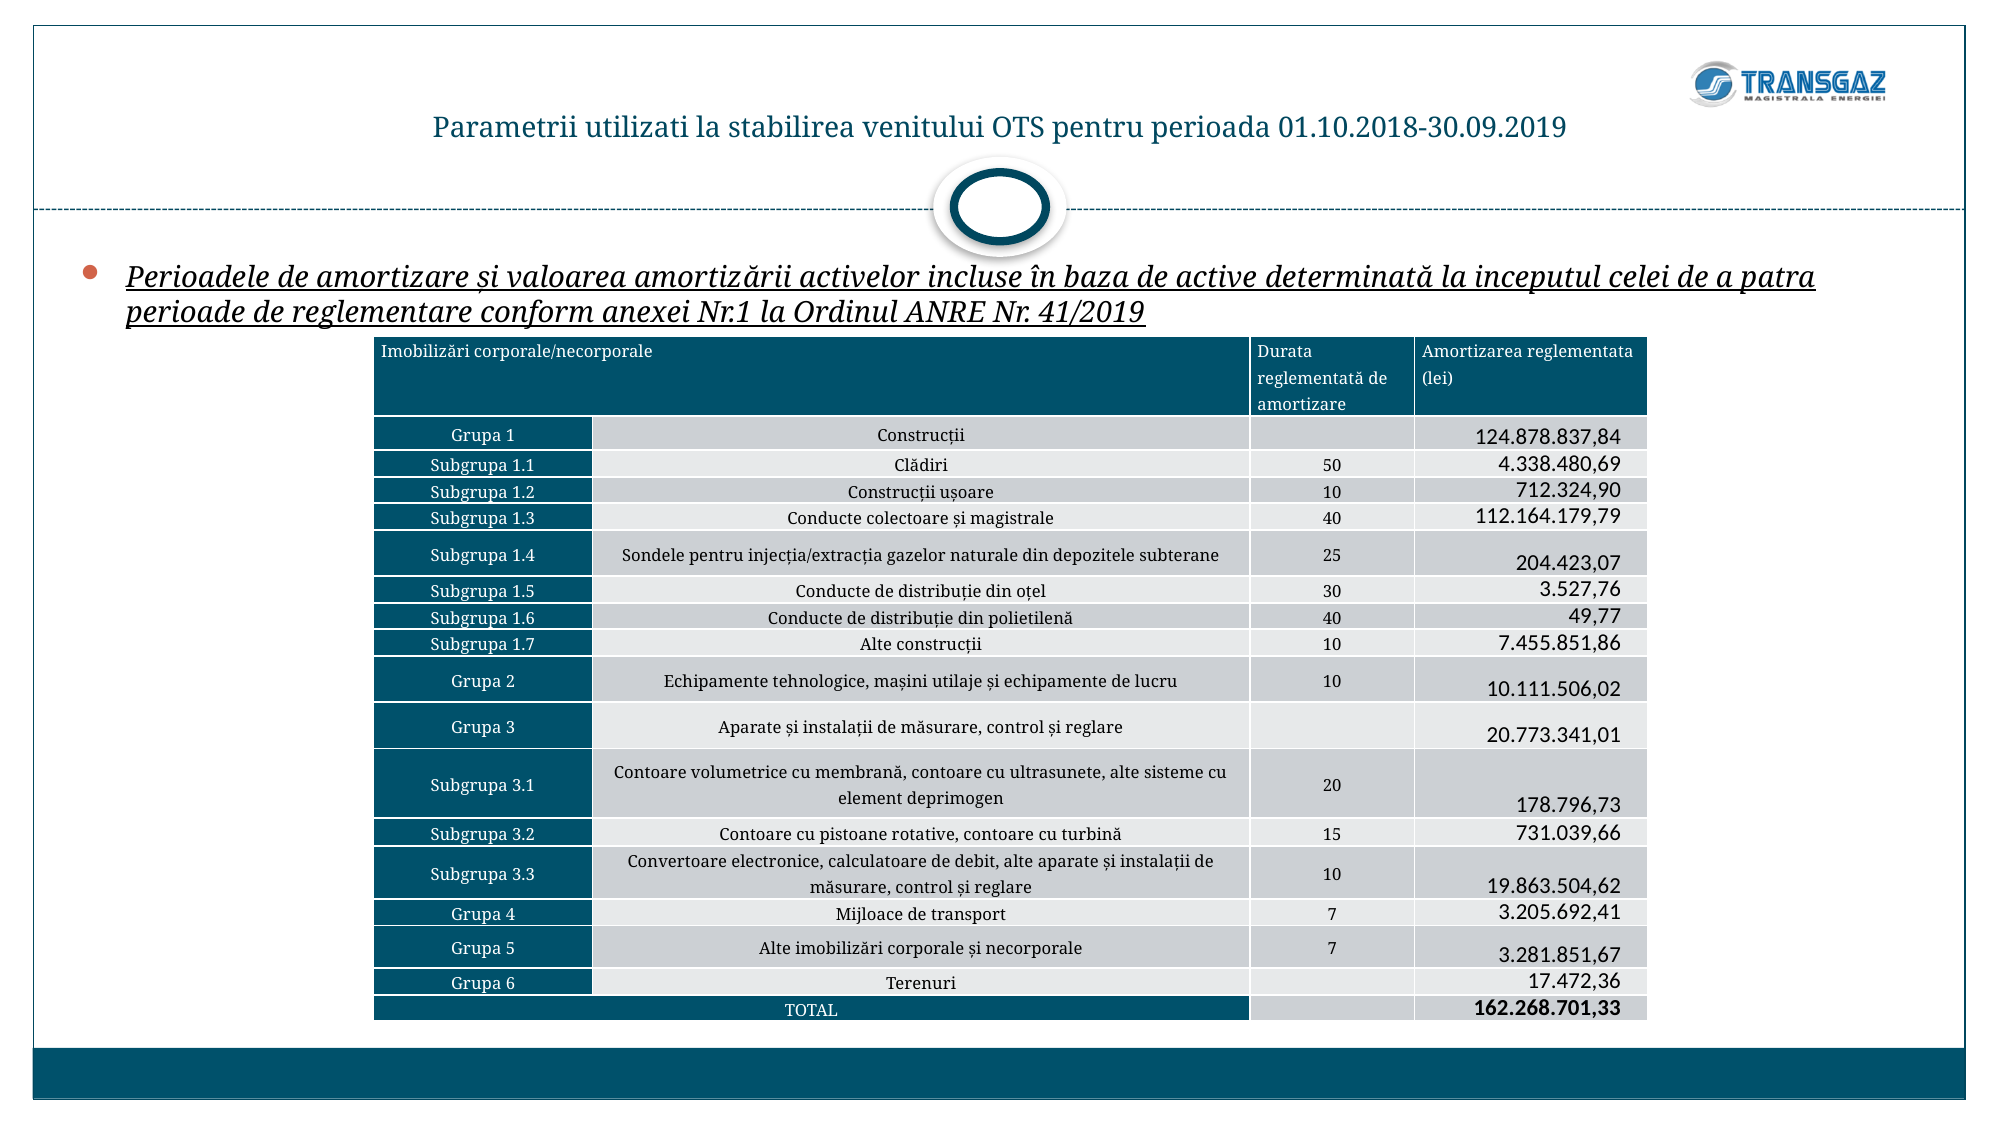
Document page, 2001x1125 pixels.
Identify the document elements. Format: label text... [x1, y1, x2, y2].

table_cell 15 [1251, 819, 1414, 845]
table_cell 162.268.701,33 [1415, 996, 1647, 1020]
title Parametrii utilizati la stabilirea venitului OTS pentru perioada 01.10.2018-30.09.2019 [402, 75, 1598, 151]
table_cell Grupa 3 [374, 703, 592, 748]
table_cell 50 [1251, 451, 1414, 476]
table_cell Conducte colectoare și magistrale [593, 504, 1249, 529]
table_cell 20 [1251, 749, 1414, 817]
table_cell Subgrupa 1.7 [374, 630, 592, 655]
table_cell 712.324,90 [1415, 478, 1647, 502]
table_cell 10 [1251, 478, 1414, 502]
table_cell 49,77 [1415, 604, 1647, 628]
table_cell Subgrupa 3.1 [374, 749, 592, 817]
table_cell Grupa 2 [374, 657, 592, 701]
table_cell 7.455.851,86 [1415, 630, 1647, 655]
table_cell Aparate și instalații de măsurare, control și reglare [593, 703, 1249, 748]
table_cell 25 [1251, 531, 1414, 575]
table_cell Alte imobilizări corporale și necorporale [593, 926, 1249, 967]
table_cell 10 [1251, 847, 1414, 898]
table_cell 17.472,36 [1415, 969, 1647, 994]
picture [1687, 48, 1889, 126]
table_header Durata reglementată de amortizare [1251, 337, 1414, 415]
table_cell TOTAL [374, 996, 1249, 1020]
table_cell 124.878.837,84 [1415, 417, 1647, 449]
table_cell Grupa 6 [374, 969, 592, 994]
table_cell 731.039,66 [1415, 819, 1647, 845]
table_cell Conducte de distribuție din oțel [593, 577, 1249, 602]
table_cell Construcții ușoare [593, 478, 1249, 502]
table_cell 204.423,07 [1415, 531, 1647, 575]
table_cell [1251, 417, 1414, 449]
table_cell Subgrupa 1.6 [374, 604, 592, 628]
table_cell Clădiri [593, 451, 1249, 476]
table_cell Sondele pentru injecția/extracţia gazelor naturale din depozitele subterane [593, 531, 1249, 575]
table_header Amortizarea reglementata (lei) [1415, 337, 1647, 415]
table_header Imobilizări corporale/necorporale [374, 337, 1249, 415]
table_cell Construcții [593, 417, 1249, 449]
table_cell Grupa 1 [374, 417, 592, 449]
table_cell 10 [1251, 657, 1414, 701]
table_cell Mijloace de transport [593, 900, 1249, 925]
table_cell Grupa 5 [374, 926, 592, 967]
table_cell 10 [1251, 630, 1414, 655]
table_cell Subgrupa 1.5 [374, 577, 592, 602]
table_cell Contoare cu pistoane rotative, contoare cu turbină [593, 819, 1249, 845]
table_cell 112.164.179,79 [1415, 504, 1647, 529]
table_cell 3.281.851,67 [1415, 926, 1647, 967]
table_cell Subgrupa 3.3 [374, 847, 592, 898]
table_cell Subgrupa 1.3 [374, 504, 592, 529]
table_cell 40 [1251, 604, 1414, 628]
table_cell 20.773.341,01 [1415, 703, 1647, 748]
table_cell 3.527,76 [1415, 577, 1647, 602]
table_cell Subgrupa 3.2 [374, 819, 592, 845]
table_cell 178.796,73 [1415, 749, 1647, 817]
list Perioadele de amortizare și valoarea amortizării activelor incluse în baza de active determinată la inceputul celei de a patra perioade de reglementare conform anexei Nr.1 la Ordinul ANRE Nr. 41/2019 [66, 250, 1926, 1001]
table_cell 4.338.480,69 [1415, 451, 1647, 476]
table_cell 7 [1251, 926, 1414, 967]
table_cell 30 [1251, 577, 1414, 602]
table_cell Alte construcții [593, 630, 1249, 655]
table_cell Subgrupa 1.2 [374, 478, 592, 502]
table_cell Contoare volumetrice cu membrană, contoare cu ultrasunete, alte sisteme cu element deprimogen [593, 749, 1249, 817]
table_cell Conducte de distribuție din polietilenă [593, 604, 1249, 628]
table_cell 40 [1251, 504, 1414, 529]
table_cell 3.205.692,41 [1415, 900, 1647, 925]
table_cell [1251, 969, 1414, 994]
table_cell 7 [1251, 900, 1414, 925]
table_cell 19.863.504,62 [1415, 847, 1647, 898]
table_cell Terenuri [593, 969, 1249, 994]
table_cell [1251, 996, 1414, 1020]
table_cell Subgrupa 1.4 [374, 531, 592, 575]
table_cell [1251, 703, 1414, 748]
table_cell 10.111.506,02 [1415, 657, 1647, 701]
table_cell Echipamente tehnologice, mașini utilaje și echipamente de lucru [593, 657, 1249, 701]
table_cell Grupa 4 [374, 900, 592, 925]
table_cell Convertoare electronice, calculatoare de debit, alte aparate și instalații de măsurare, control și reglare [593, 847, 1249, 898]
table_cell Subgrupa 1.1 [374, 451, 592, 476]
